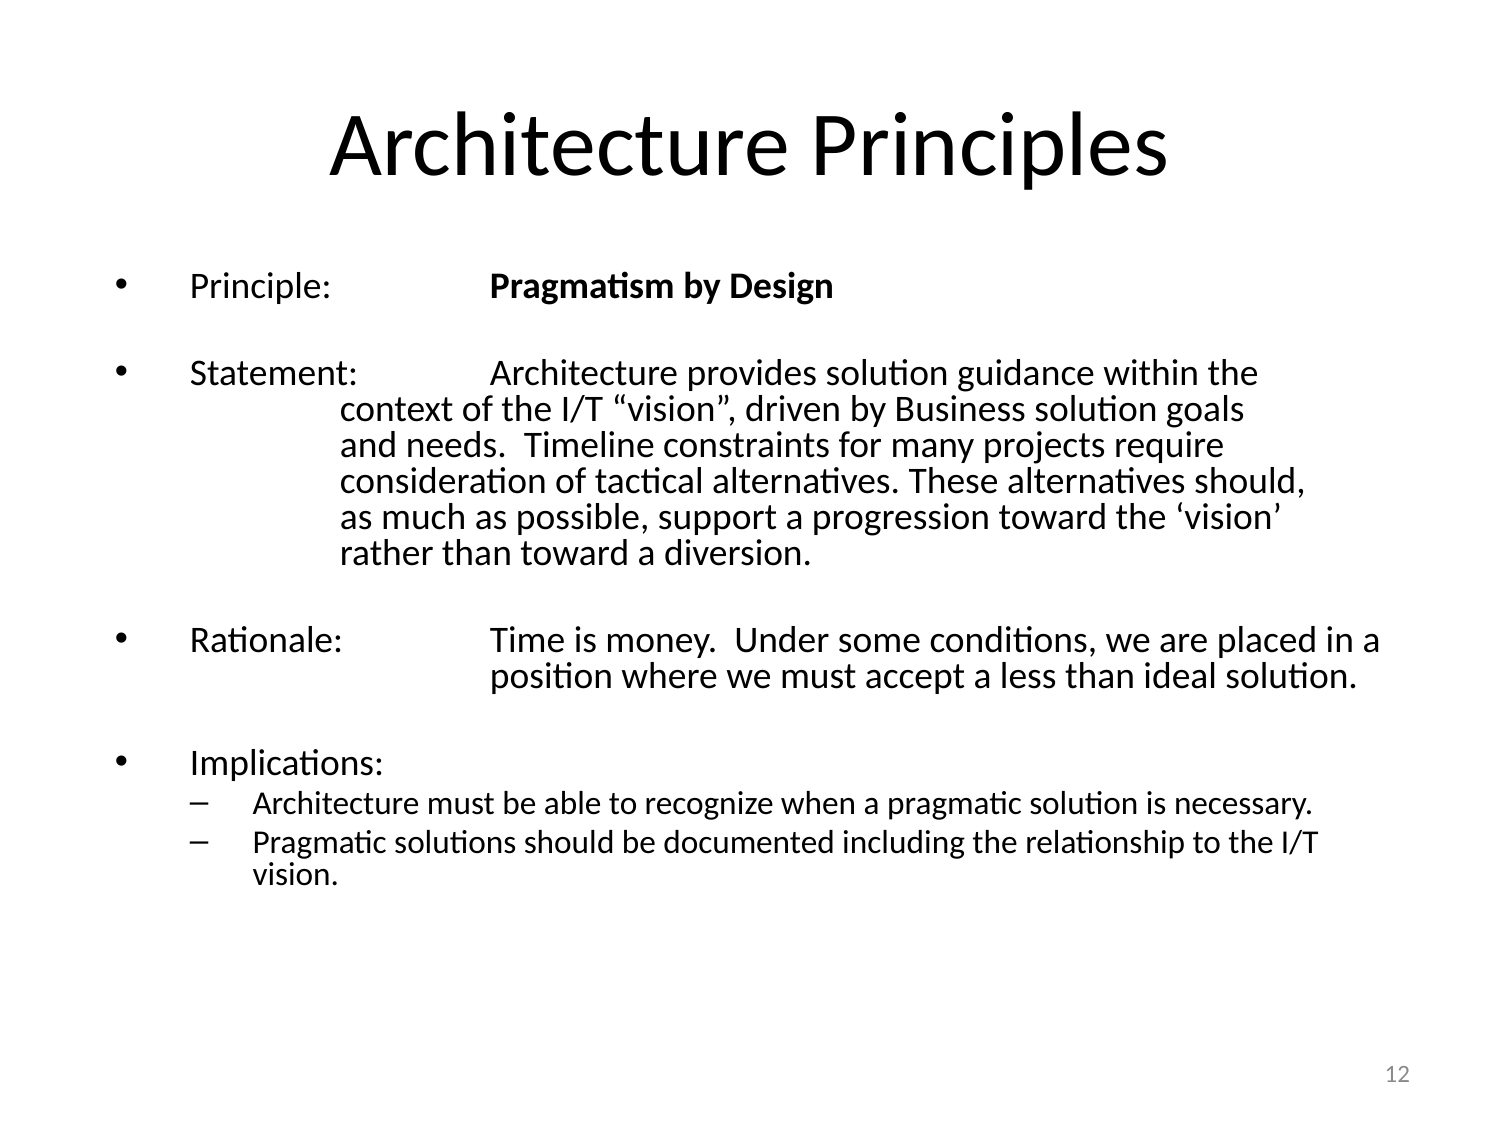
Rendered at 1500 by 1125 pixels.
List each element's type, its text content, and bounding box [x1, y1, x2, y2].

title Architecture Principles [75, 45, 1425, 233]
list Principle: Pragmatism by Design Statement: Architecture provides solution guidance within the context of the I/T “vision”, driven by Business solution goals and needs. Timeline constraints for many projects require consideration of tactical alternatives. These alternatives should, as much as possible, support a progression toward the ‘vision’ rather than toward a diversion. Rationale: Time is money. Under some conditions, we are placed in a position where we must accept a less than ideal solution. Implications: Architecture must be able to recognize when a pragmatic solution is necessary. Pragmatic solutions should be documented including the relationship to the I/T vision. [99, 262, 1425, 1005]
slide_number 12 [1074, 1042, 1425, 1103]
